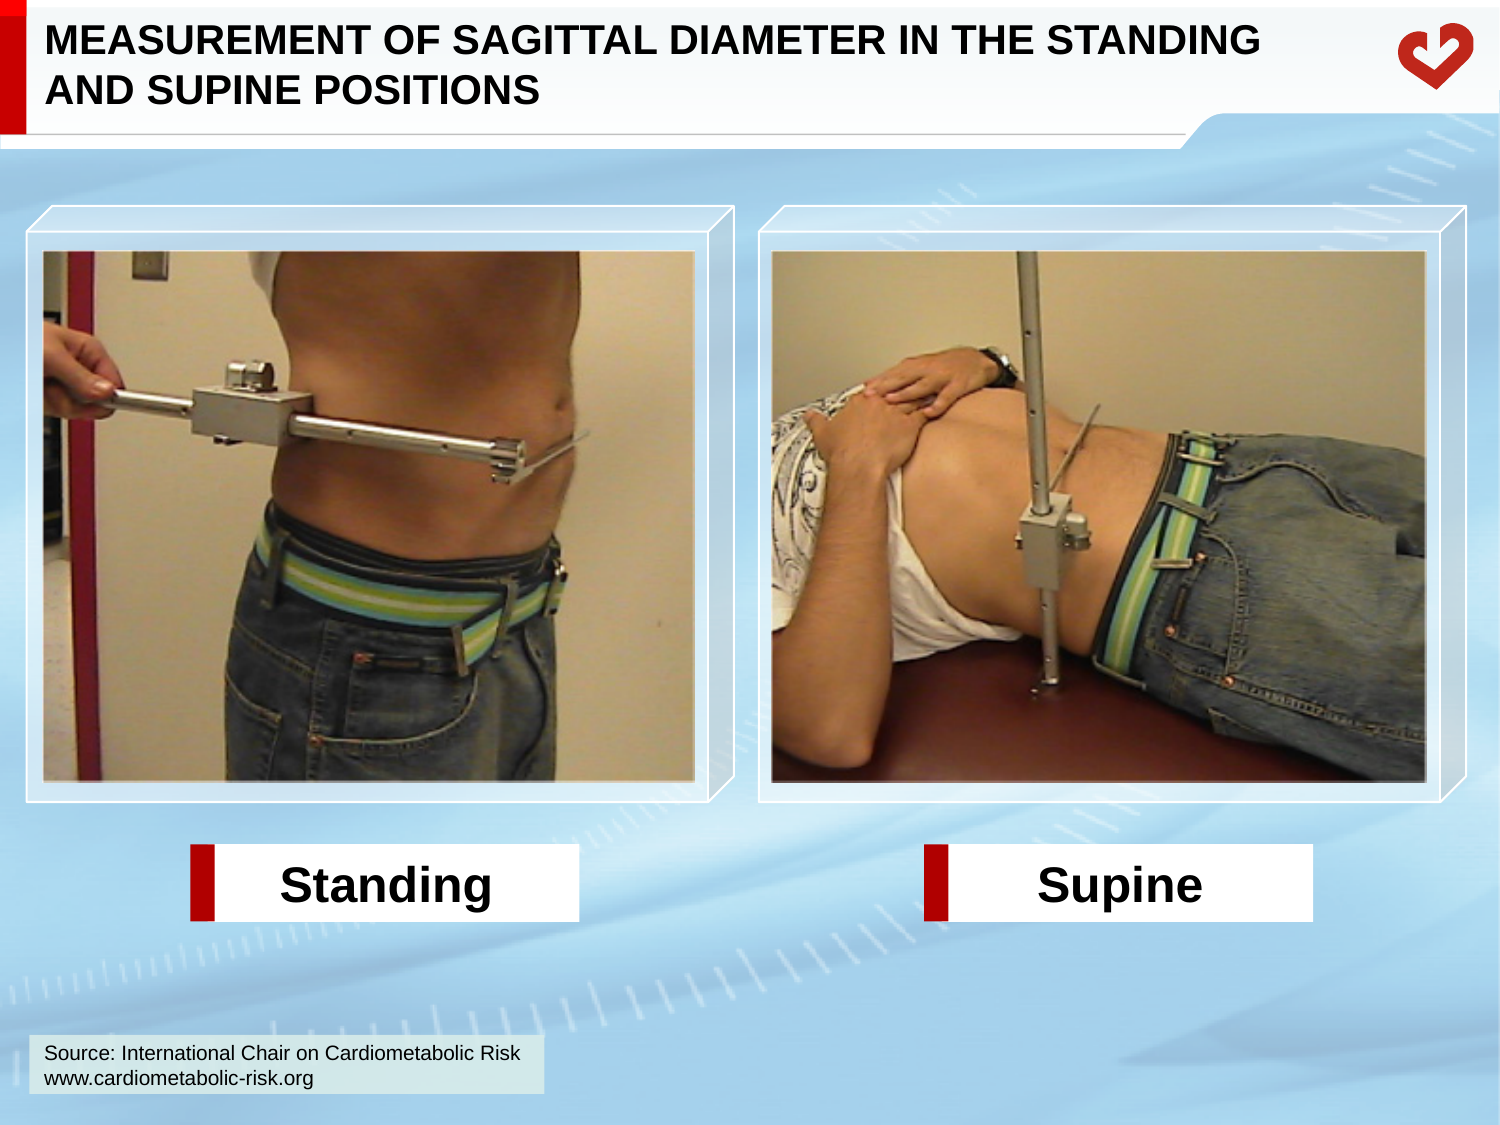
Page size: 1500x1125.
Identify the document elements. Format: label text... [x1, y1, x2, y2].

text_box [923, 843, 1314, 923]
text_box [756, 203, 1469, 805]
title MEASUREMENT OF SAGITTAL DIAMETER IN THE STANDING AND SUPINE POSITIONS [29, 4, 1388, 121]
text_box [24, 203, 736, 805]
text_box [190, 843, 580, 923]
picture [0, 114, 1500, 1125]
